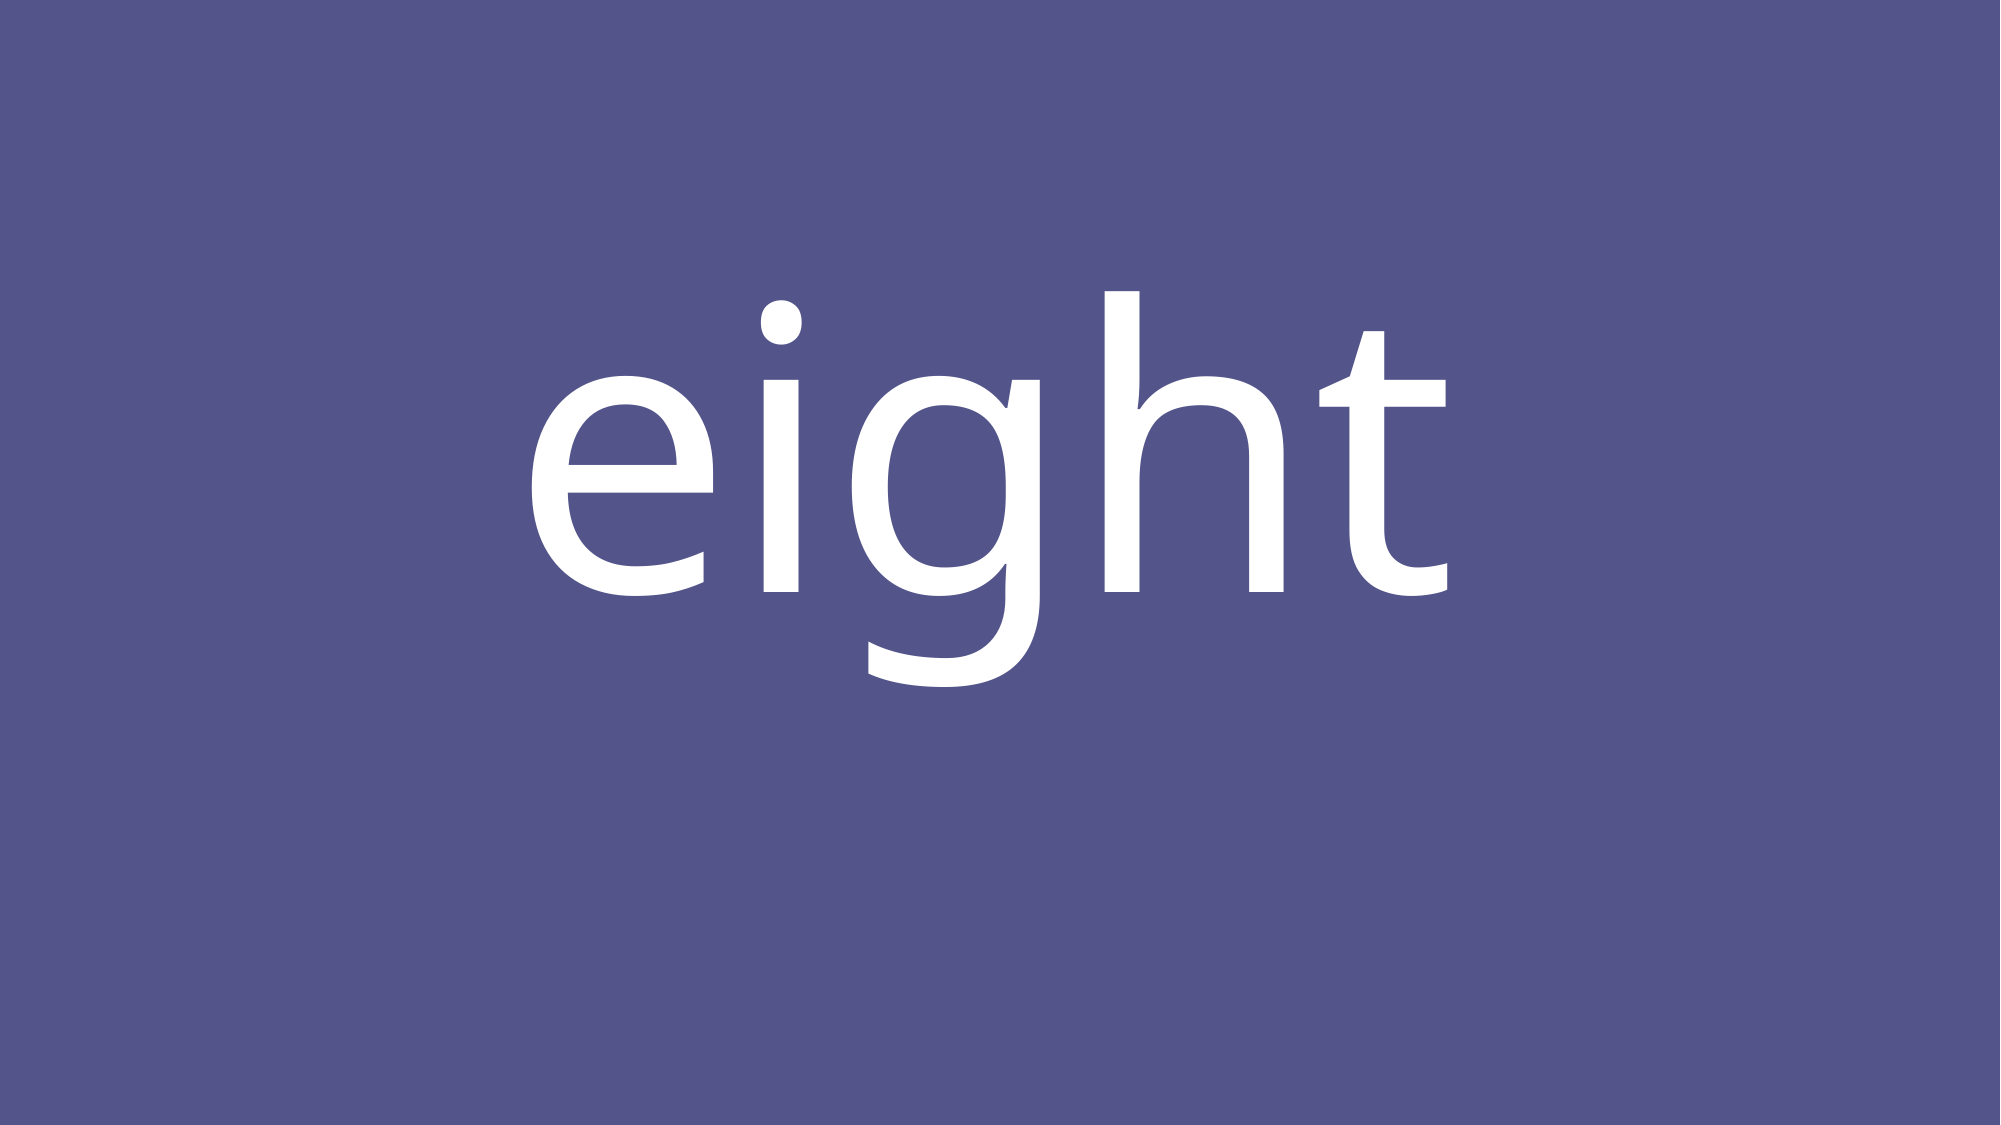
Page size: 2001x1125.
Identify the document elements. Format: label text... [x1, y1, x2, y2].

title eight [98, 126, 1868, 677]
